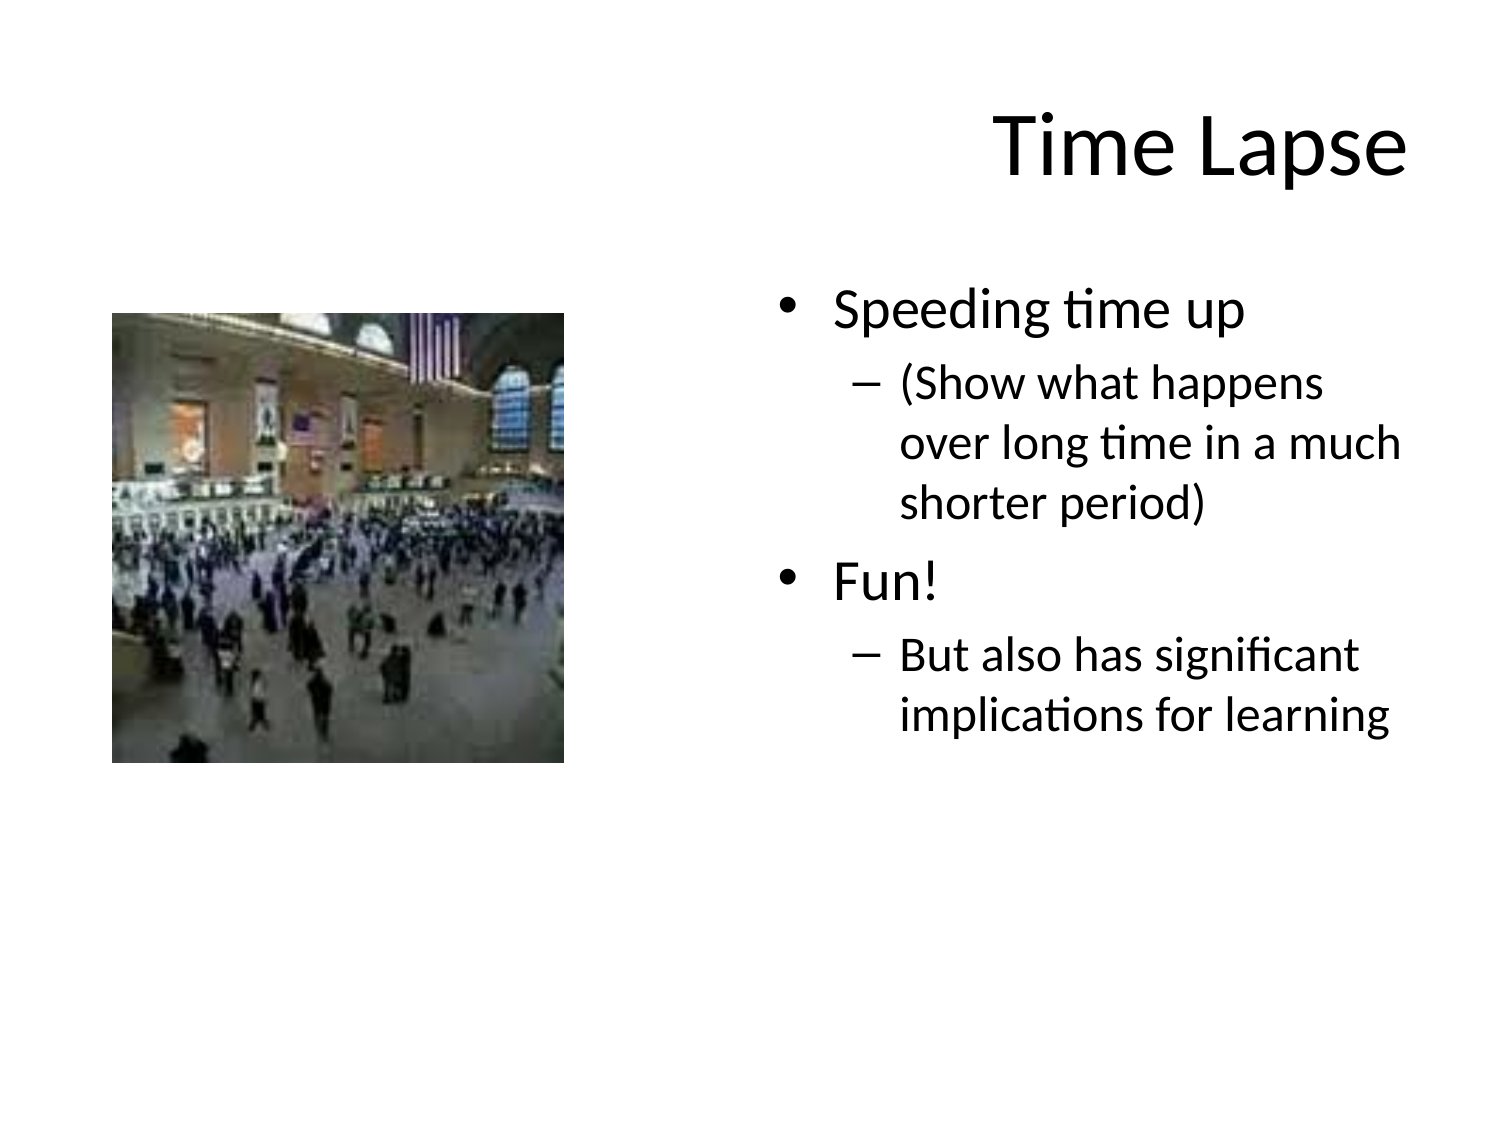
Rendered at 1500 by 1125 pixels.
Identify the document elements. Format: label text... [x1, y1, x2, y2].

list Speeding time up (Show what happens over long time in a much shorter period) Fun! But also has significant implications for learning [762, 262, 1425, 1005]
picture [112, 313, 564, 763]
title Time Lapse [75, 45, 1425, 233]
